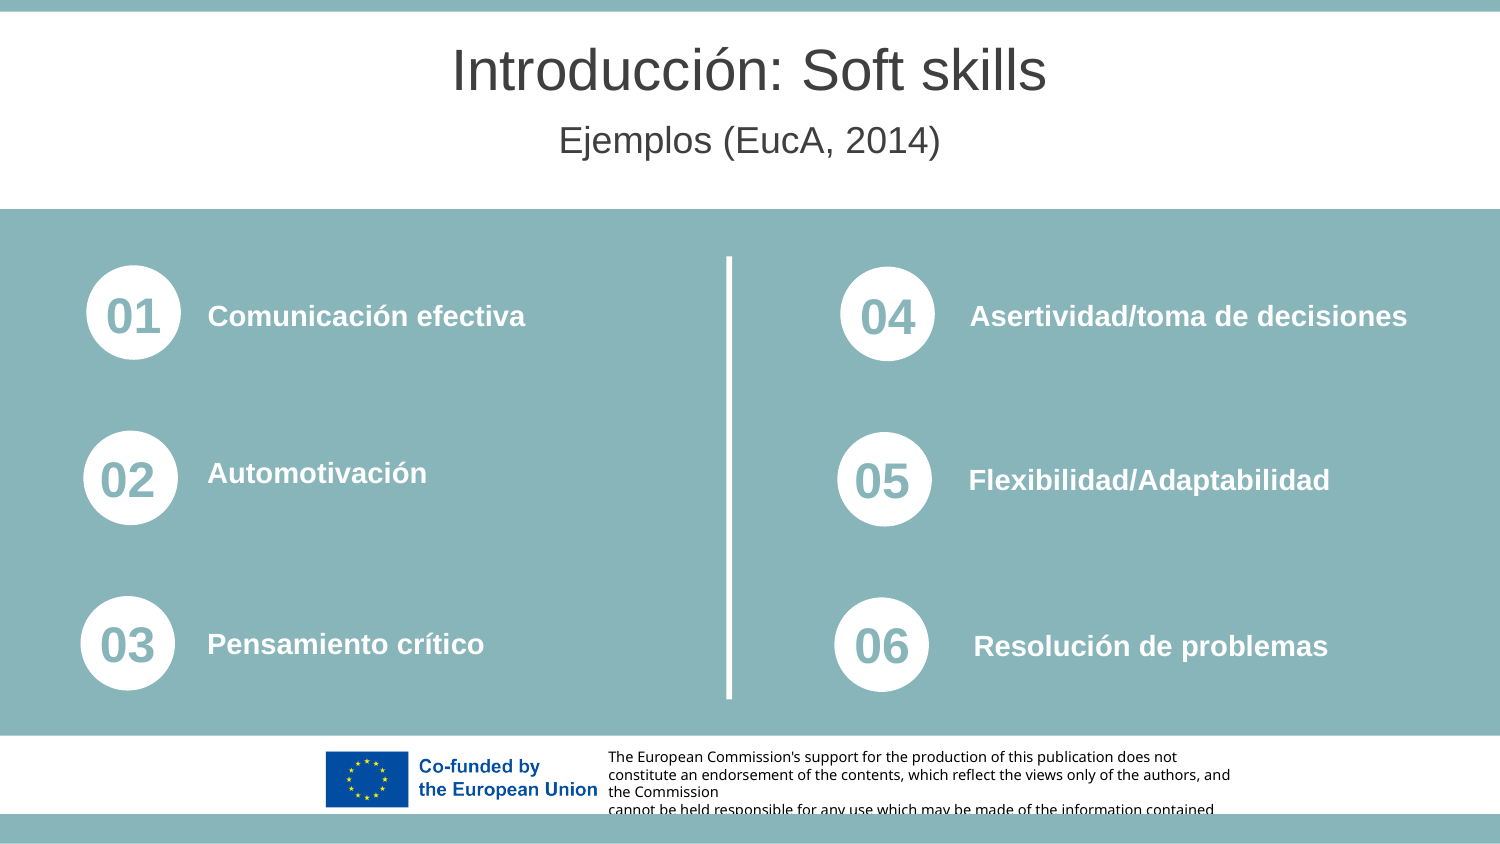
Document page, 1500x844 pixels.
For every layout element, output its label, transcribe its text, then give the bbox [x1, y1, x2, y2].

text_box [106, 351, 161, 360]
text_box [854, 597, 909, 606]
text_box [946, 614, 1426, 671]
text_box [102, 430, 159, 440]
text_box [726, 256, 733, 700]
text_box 05 [829, 441, 935, 517]
text_box [101, 515, 160, 526]
text_box [100, 596, 156, 605]
text_box [103, 265, 164, 276]
list Introducción: Soft skills [0, 20, 1500, 115]
text_box [852, 682, 911, 692]
picture [322, 748, 618, 811]
text_box [856, 432, 913, 441]
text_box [946, 283, 1438, 341]
text_box 04 [835, 277, 941, 353]
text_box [946, 449, 1391, 505]
text_box 06 [829, 606, 935, 682]
list Ejemplos (EucA, 2014) [0, 115, 1500, 162]
text_box 01 [80, 276, 187, 351]
text_box [99, 681, 157, 691]
text_box [858, 266, 918, 277]
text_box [192, 282, 630, 341]
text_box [191, 447, 630, 498]
text_box [0, 209, 1500, 736]
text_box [191, 613, 630, 669]
text_box 02 [75, 440, 181, 515]
text_box [861, 353, 915, 362]
text_box [856, 517, 914, 527]
text_box 03 [75, 605, 181, 681]
